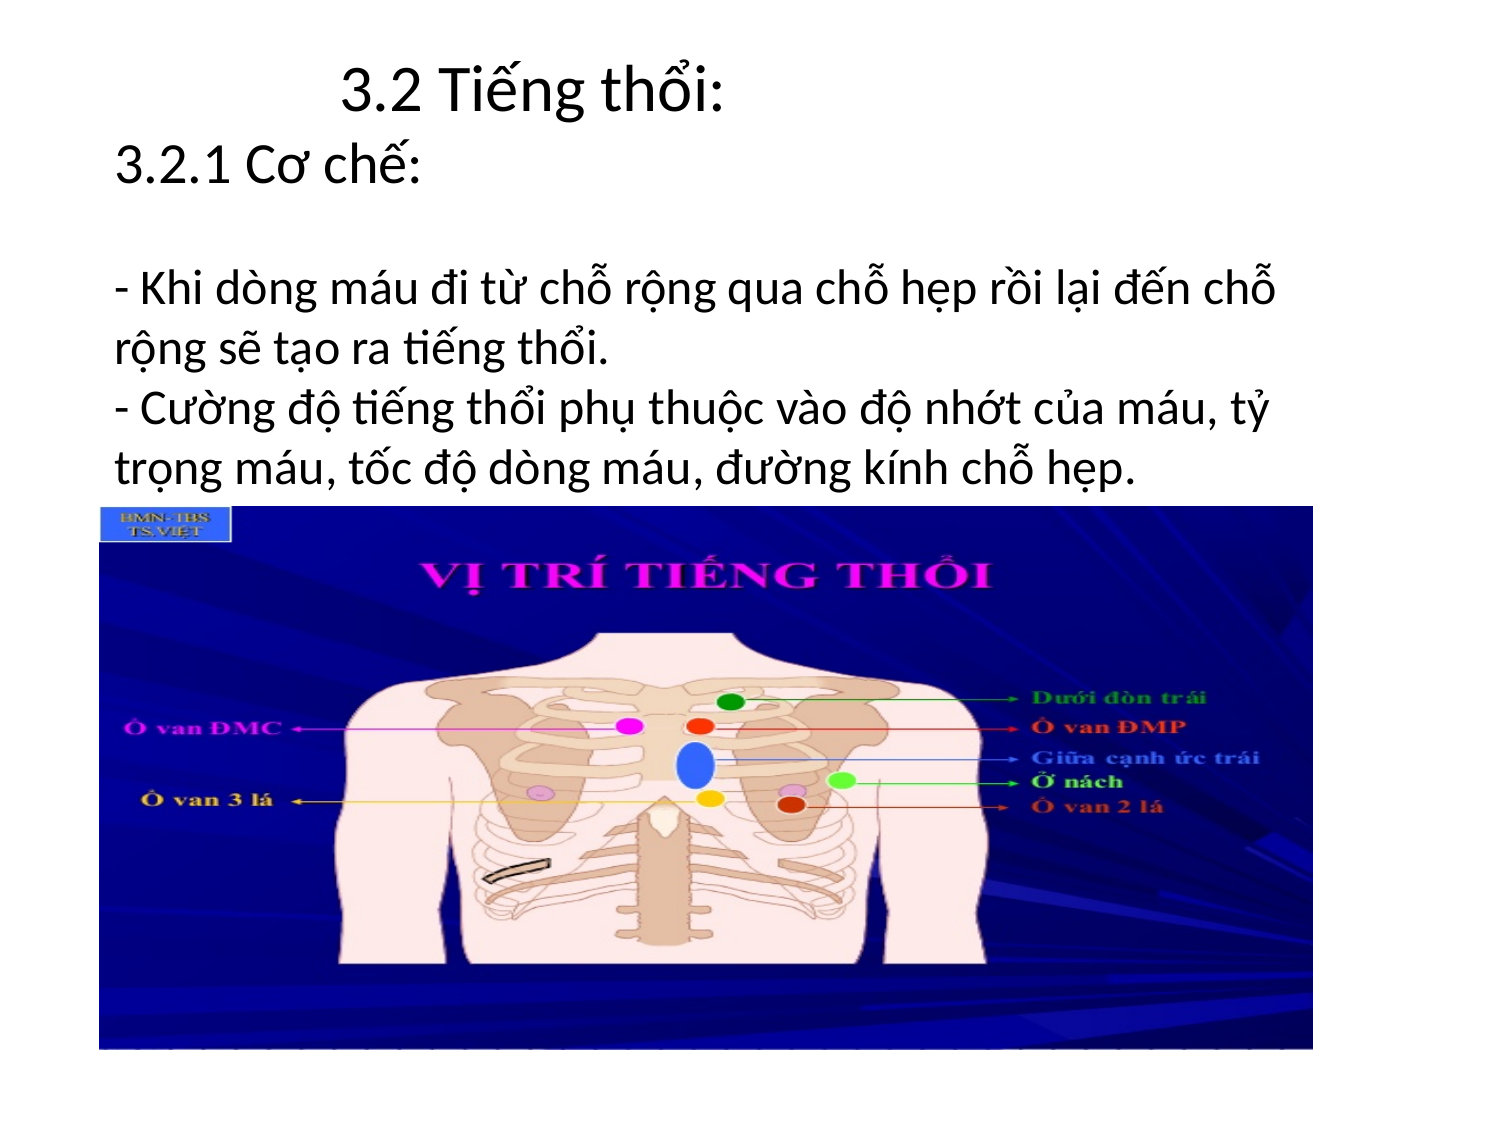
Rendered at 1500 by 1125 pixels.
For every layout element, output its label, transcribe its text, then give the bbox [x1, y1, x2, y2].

text_box 3.2 Tiếng thổi: 3.2.1 Cơ chế: - Khi dòng máu đi từ chỗ rộng qua chỗ hẹp rồi lại đến chỗ rộng sẽ tạo ra tiếng thổi. - Cường độ tiếng thổi phụ thuộc vào độ nhớt của máu, tỷ trọng máu, tốc độ dòng máu, đường kính chỗ hẹp. [99, 37, 1363, 503]
picture [99, 506, 1313, 1050]
